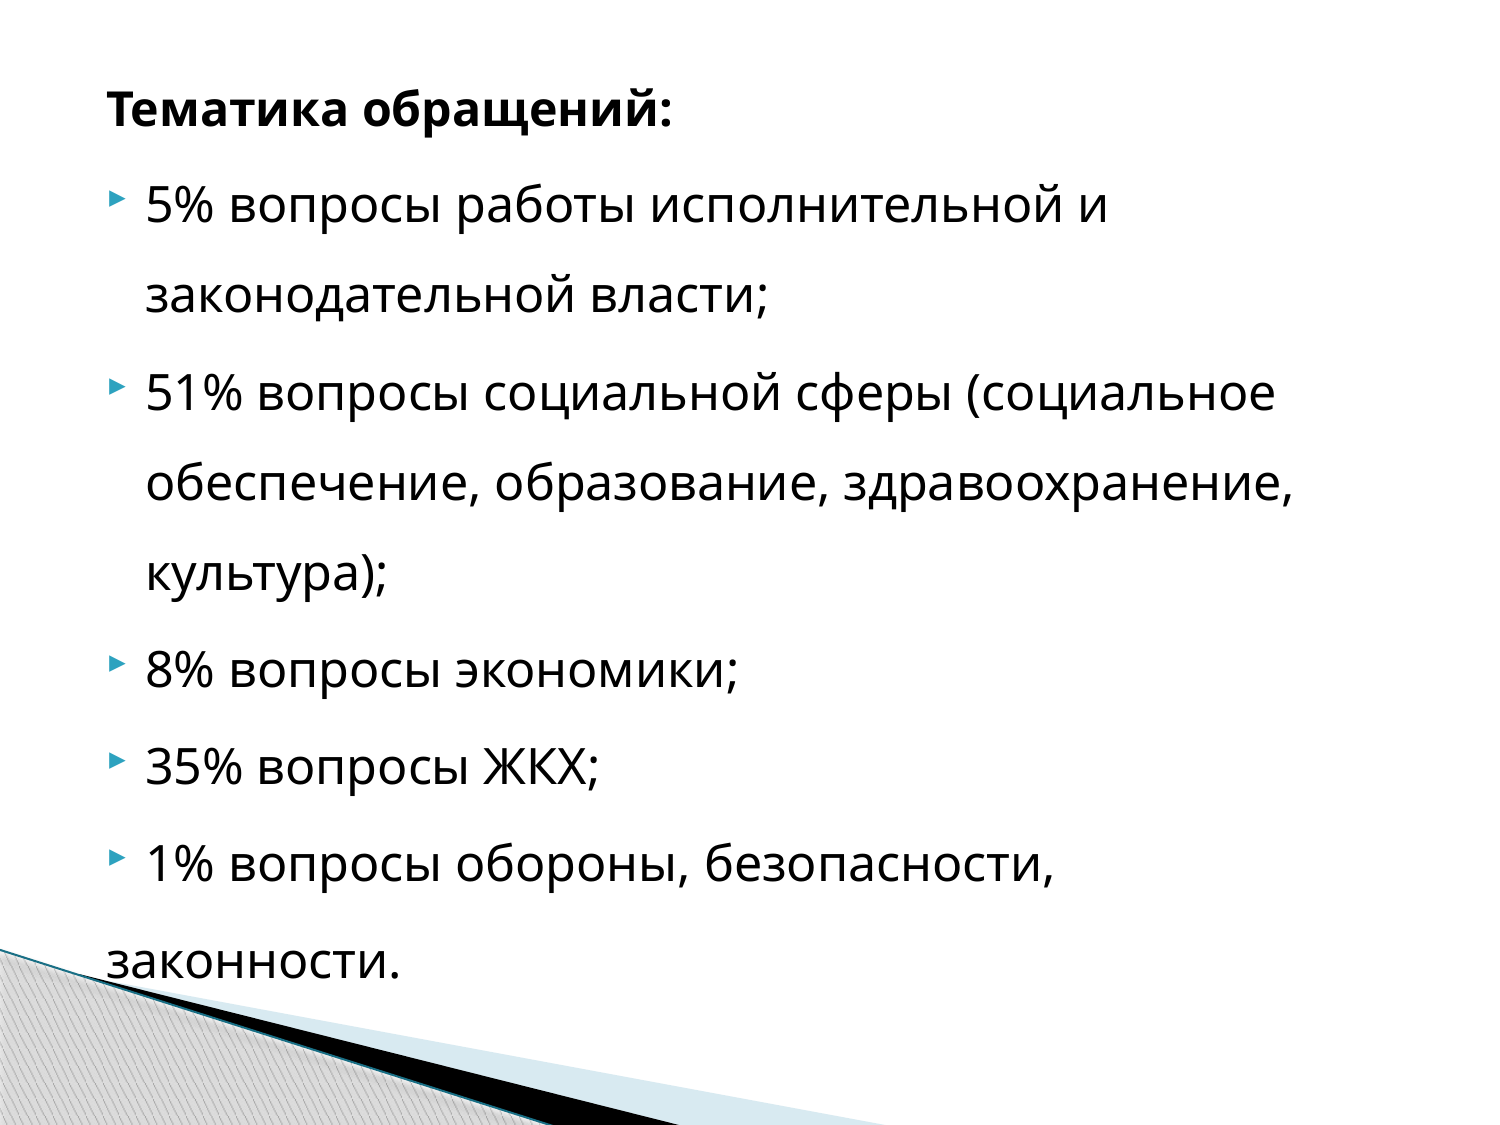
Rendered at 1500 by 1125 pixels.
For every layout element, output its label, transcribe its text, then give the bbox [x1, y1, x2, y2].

list Тематика обращений: 5% вопросы работы исполнительной и законодательной власти; 51% вопросы социальной сферы (социальное обеспечение, образование, здравоохранение, культура); 8% вопросы экономики; 35% вопросы ЖКХ; 1% вопросы обороны, безопасности, законности. [75, 70, 1430, 1005]
